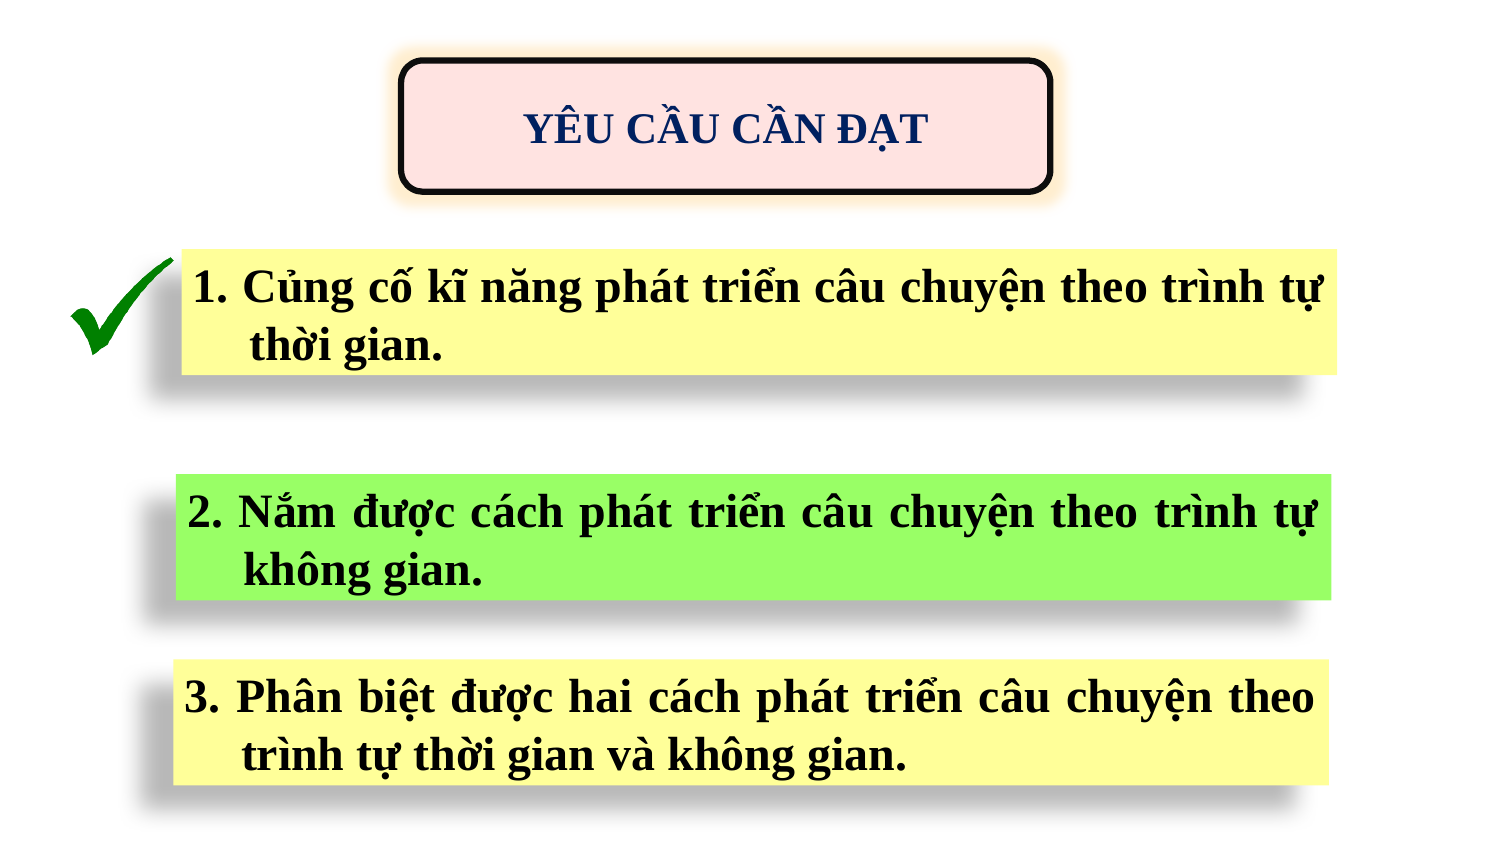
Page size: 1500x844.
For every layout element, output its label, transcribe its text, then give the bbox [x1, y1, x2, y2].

picture [61, 246, 182, 366]
text_box 3. Phân biệt được hai cách phát triển câu chuyện theo trình tự thời gian và không gian. [173, 659, 1329, 786]
text_box 1. Củng cố kĩ năng phát triển câu chuyện theo trình tự thời gian. [181, 249, 1338, 376]
text_box 2. Nắm được cách phát triển câu chuyện theo trình tự không gian. [175, 474, 1332, 601]
text_box YÊU CẦU CẦN ĐẠT [398, 58, 1053, 194]
